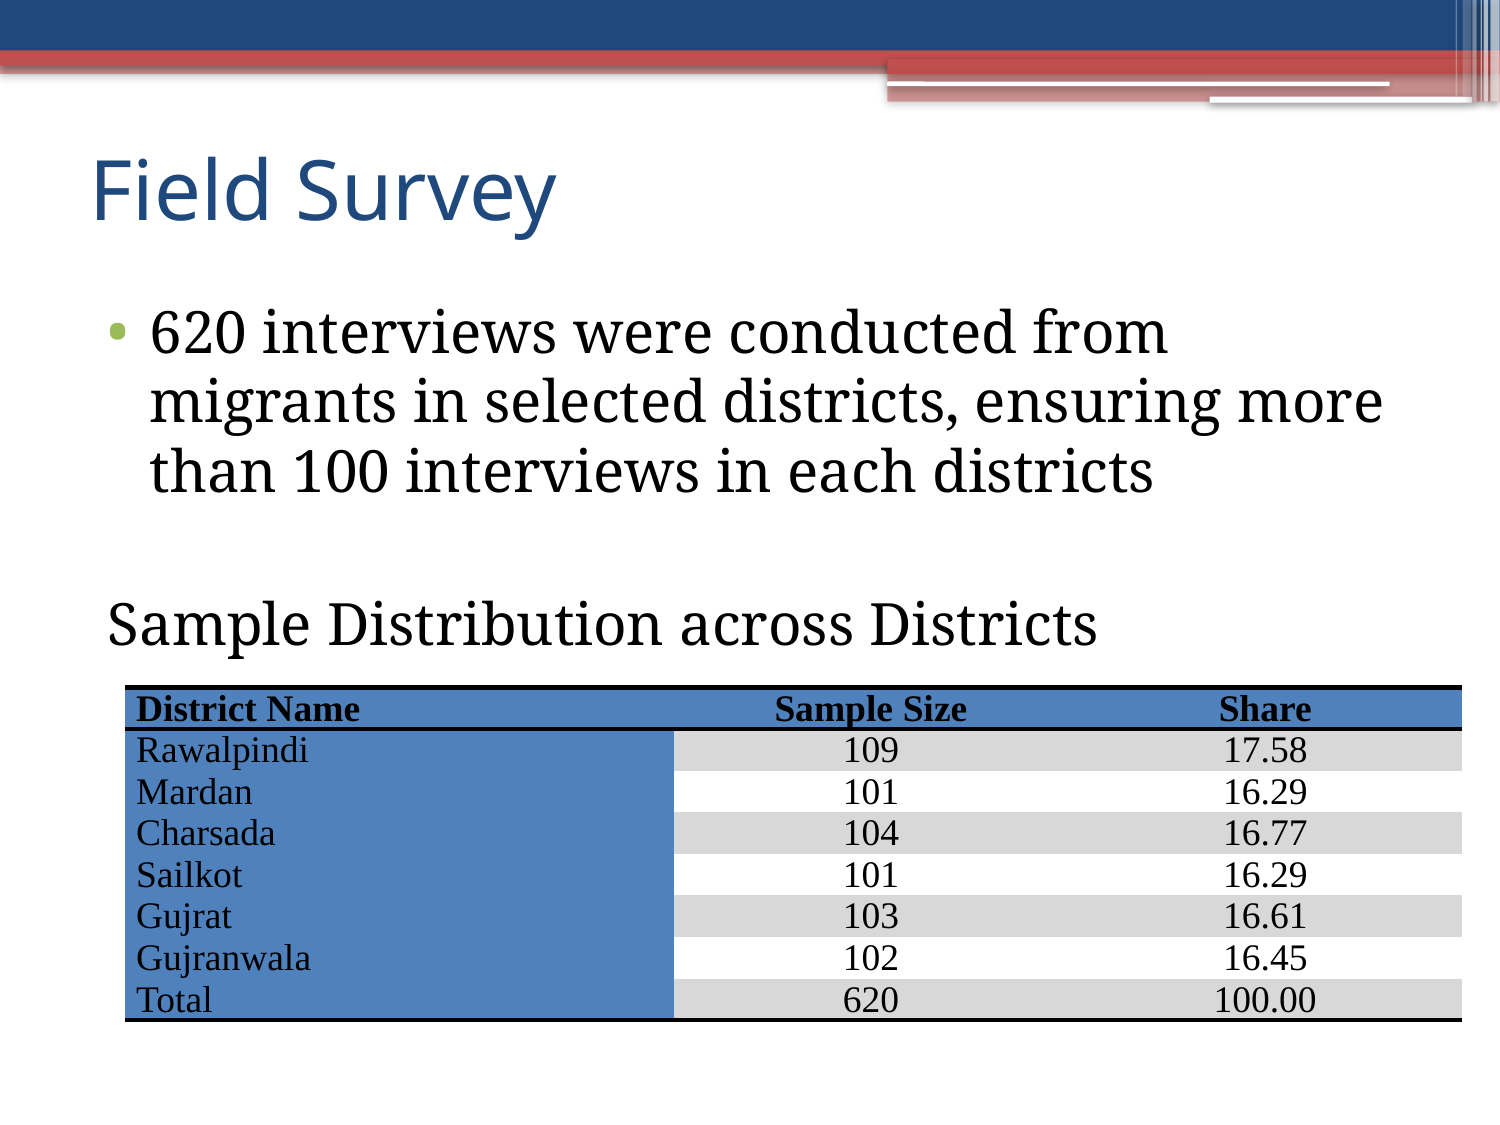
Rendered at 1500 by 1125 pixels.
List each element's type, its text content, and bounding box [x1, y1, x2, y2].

table_cell Charsada [125, 812, 674, 854]
table_cell 101 [674, 854, 1068, 895]
table_header Sample Size [674, 690, 1068, 727]
table_cell 16.45 [1068, 937, 1462, 979]
table_cell Total [125, 979, 674, 1018]
table_cell Rawalpindi [125, 731, 674, 771]
table_cell 100.00 [1068, 979, 1462, 1018]
table_cell 16.29 [1068, 854, 1462, 895]
table_cell 109 [674, 731, 1068, 771]
table_cell 16.61 [1068, 895, 1462, 937]
table_cell Mardan [125, 771, 674, 812]
table_cell 16.29 [1068, 771, 1462, 812]
table_header Share [1068, 690, 1462, 727]
table_cell 101 [674, 771, 1068, 812]
title Field Survey [75, 99, 1425, 275]
table_cell 16.77 [1068, 812, 1462, 854]
table_header District Name [125, 690, 674, 727]
table_cell 103 [674, 895, 1068, 937]
table_cell 102 [674, 937, 1068, 979]
table_cell Gujrat [125, 895, 674, 937]
table_cell 17.58 [1068, 731, 1462, 771]
table_cell 620 [674, 979, 1068, 1018]
list 620 interviews were conducted from migrants in selected districts, ensuring more than 100 interviews in each districts Sample Distribution across Districts [75, 287, 1425, 1079]
table_cell Gujranwala [125, 937, 674, 979]
table_cell 104 [674, 812, 1068, 854]
table_cell Sailkot [125, 854, 674, 895]
